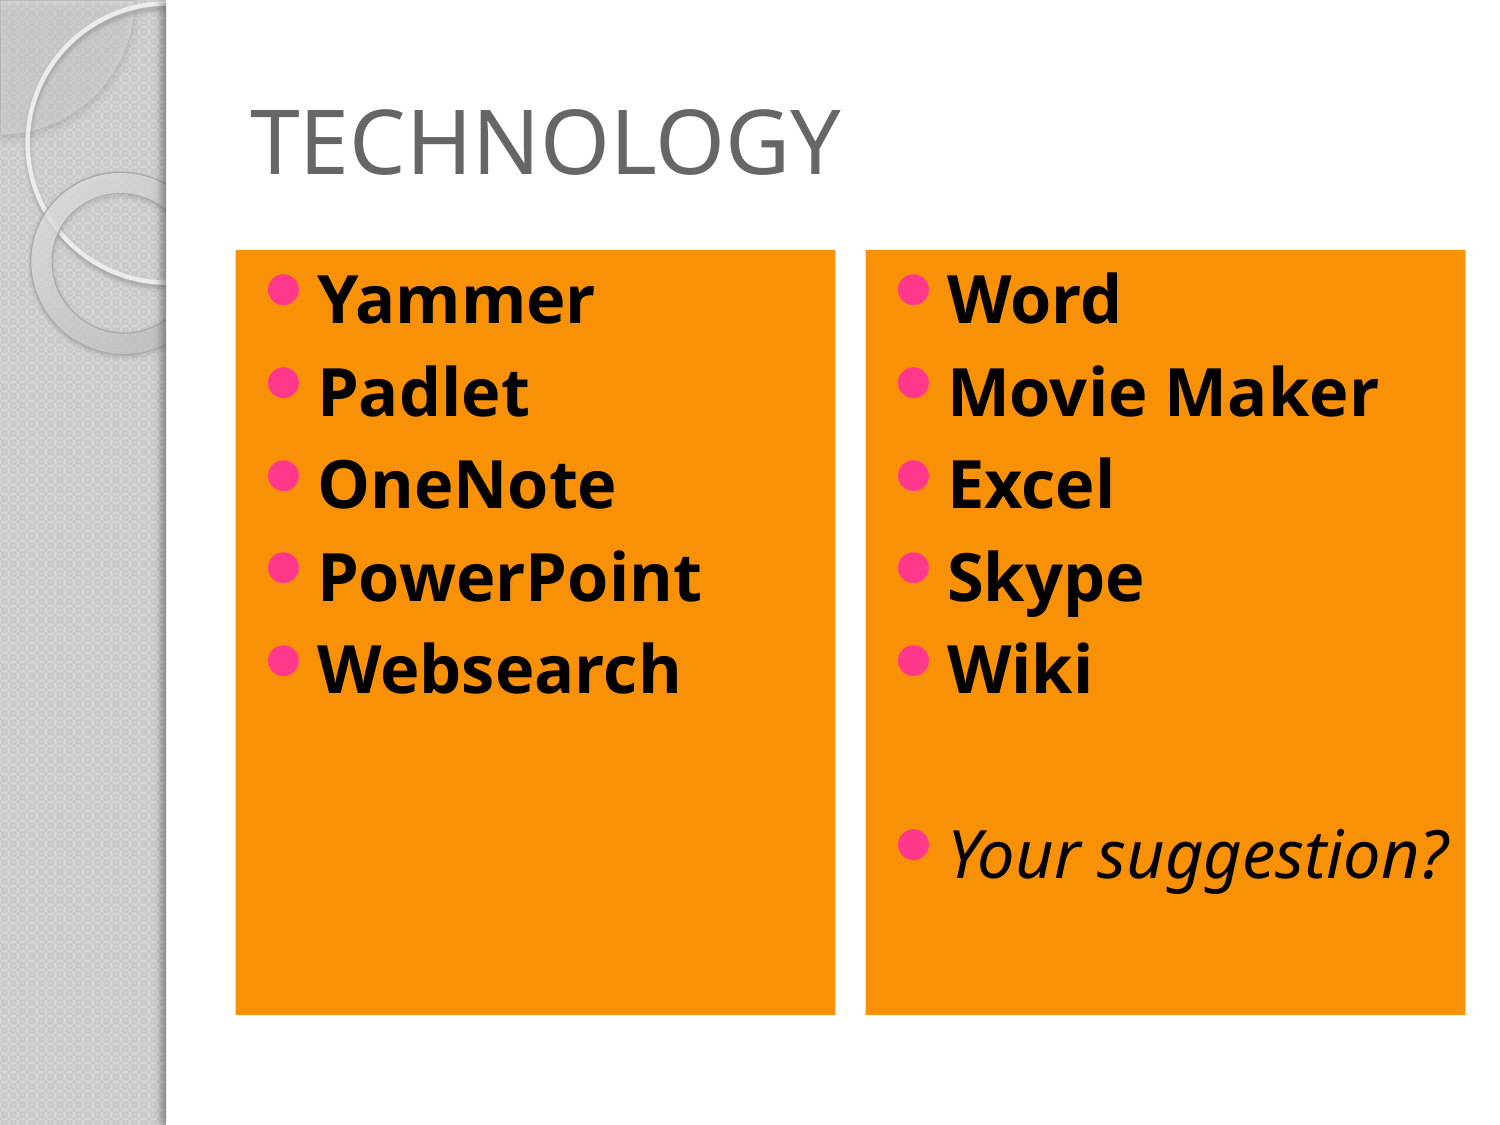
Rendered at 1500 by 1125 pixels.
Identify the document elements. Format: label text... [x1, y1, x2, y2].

title TECHNOLOGY [235, 45, 1466, 233]
list Yammer Padlet OneNote PowerPoint Websearch [235, 249, 836, 1015]
list Word Movie Maker Excel Skype Wiki Your suggestion? [865, 249, 1466, 1015]
